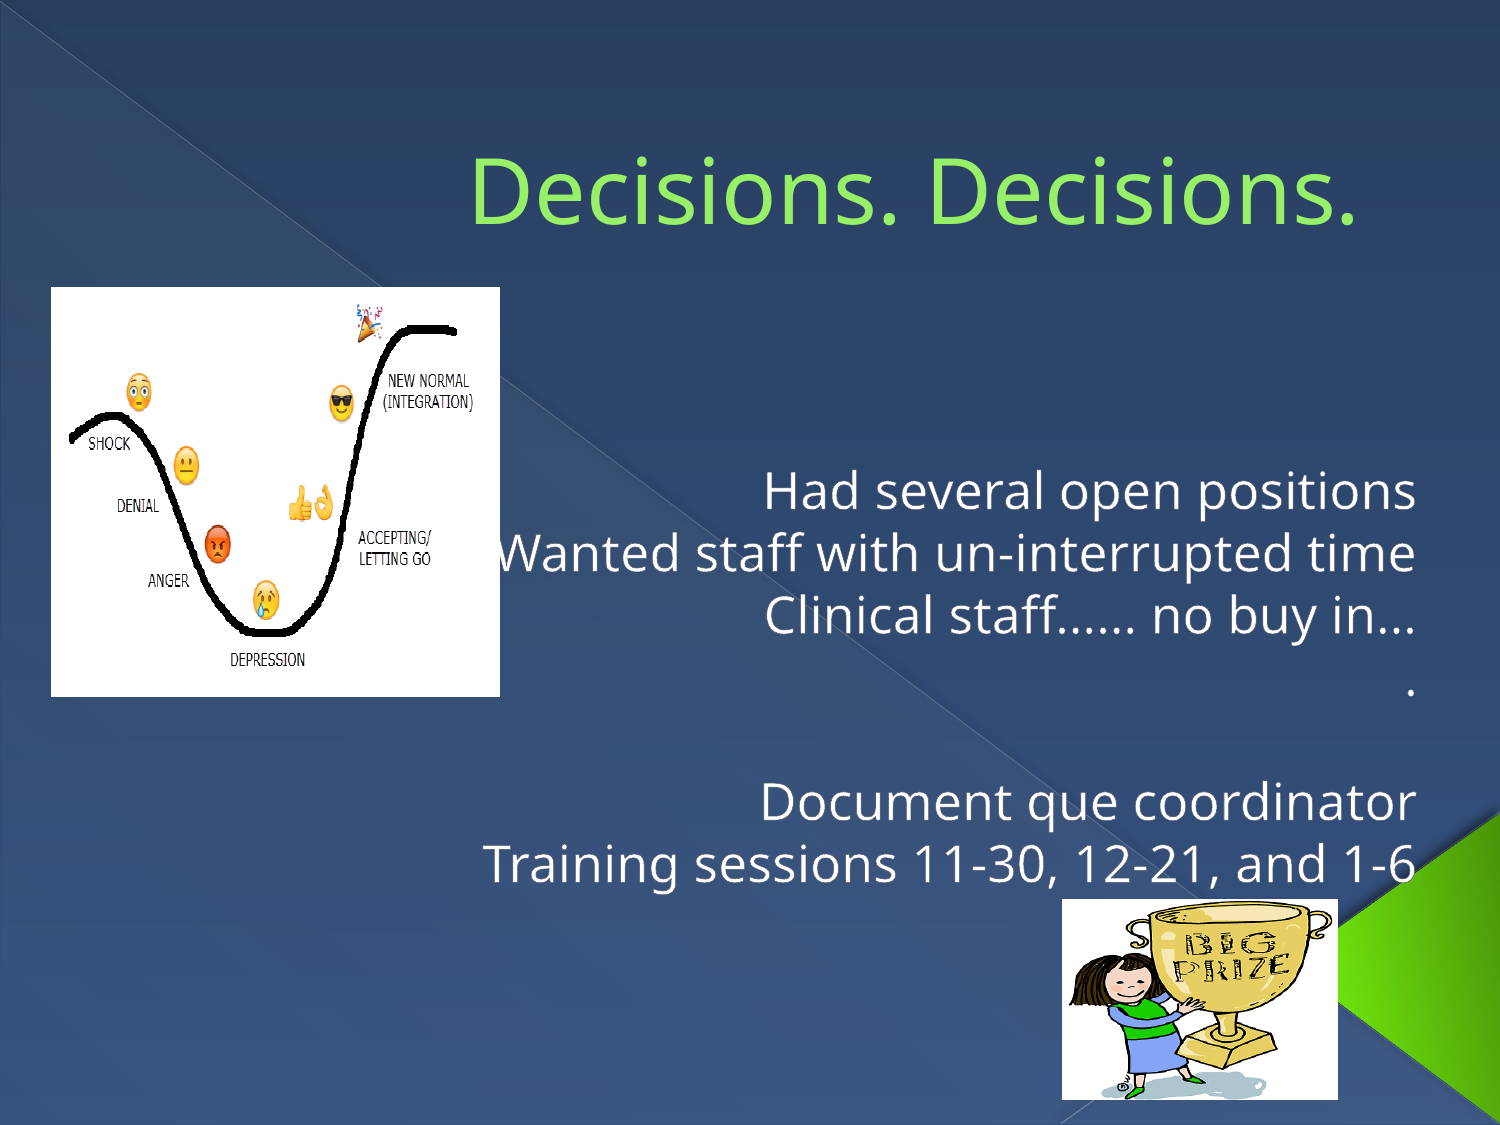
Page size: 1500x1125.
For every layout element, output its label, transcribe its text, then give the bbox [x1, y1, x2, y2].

picture [1062, 899, 1338, 1101]
title Decisions. Decisions. [125, 87, 1400, 250]
subtitle Had several open positions Wanted staff with un-interrupted time Clinical staff…… no buy in… . Document que coordinator Training sessions 11-30, 12-21, and 1-6 [425, 450, 1438, 988]
picture [51, 287, 501, 697]
